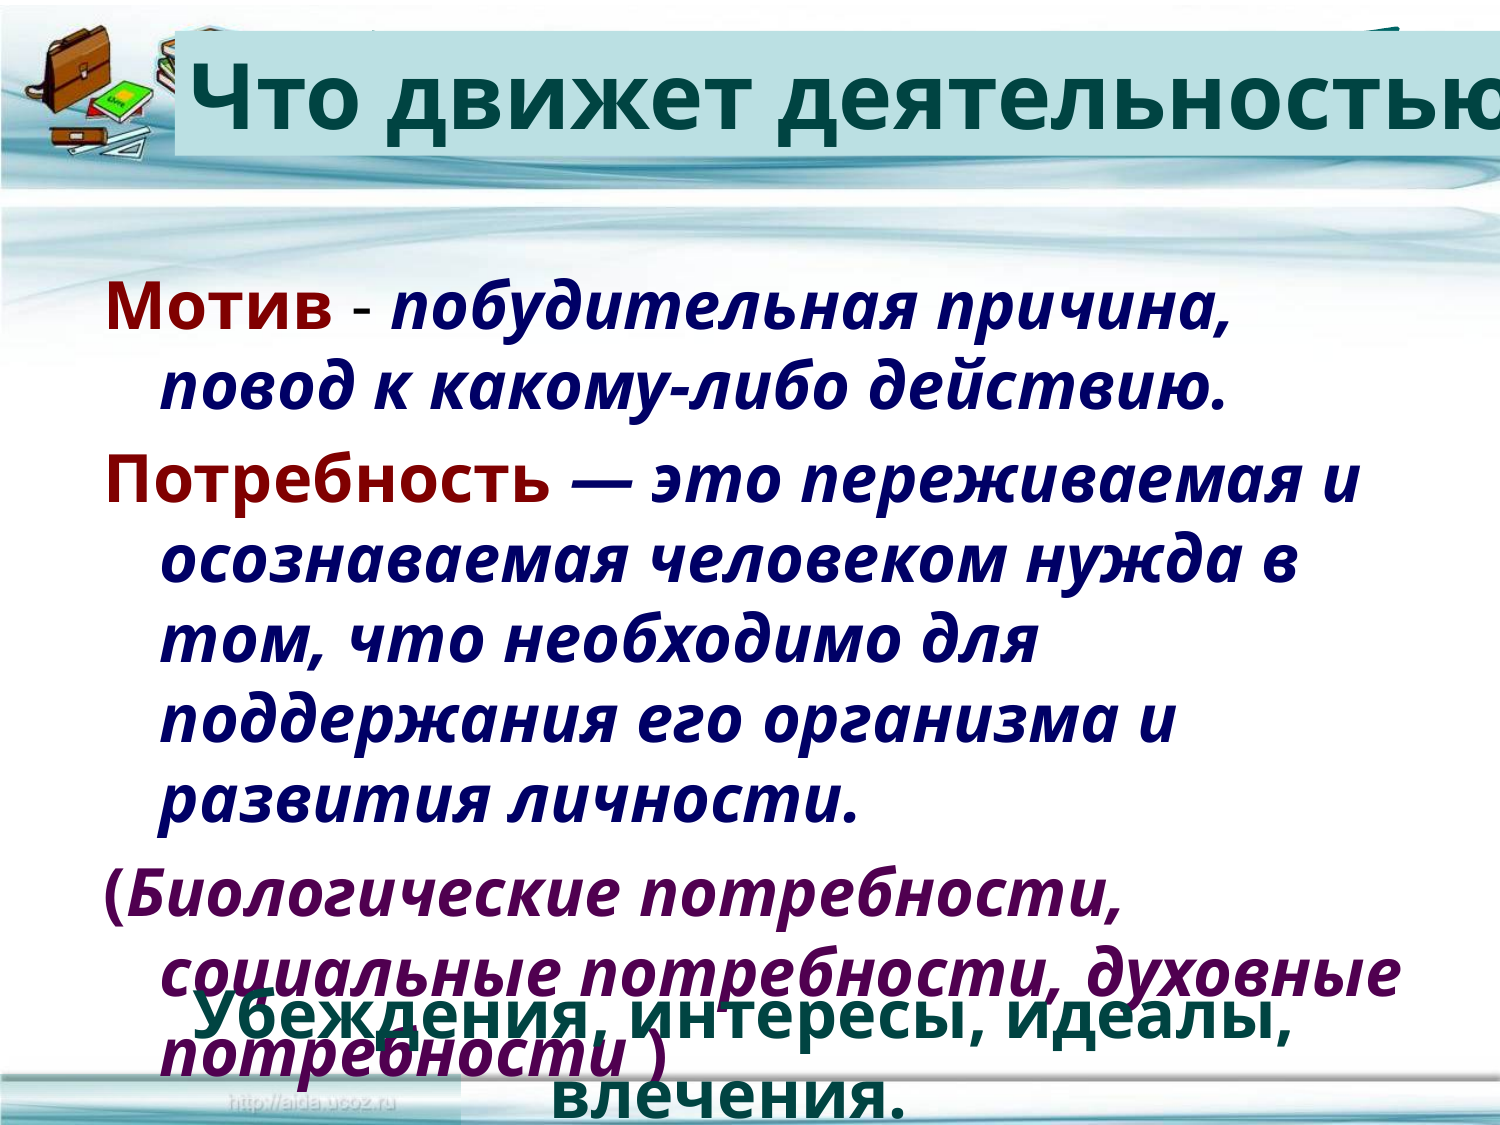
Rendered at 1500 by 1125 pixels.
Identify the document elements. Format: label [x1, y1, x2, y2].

text_box [0, 5, 1500, 1125]
